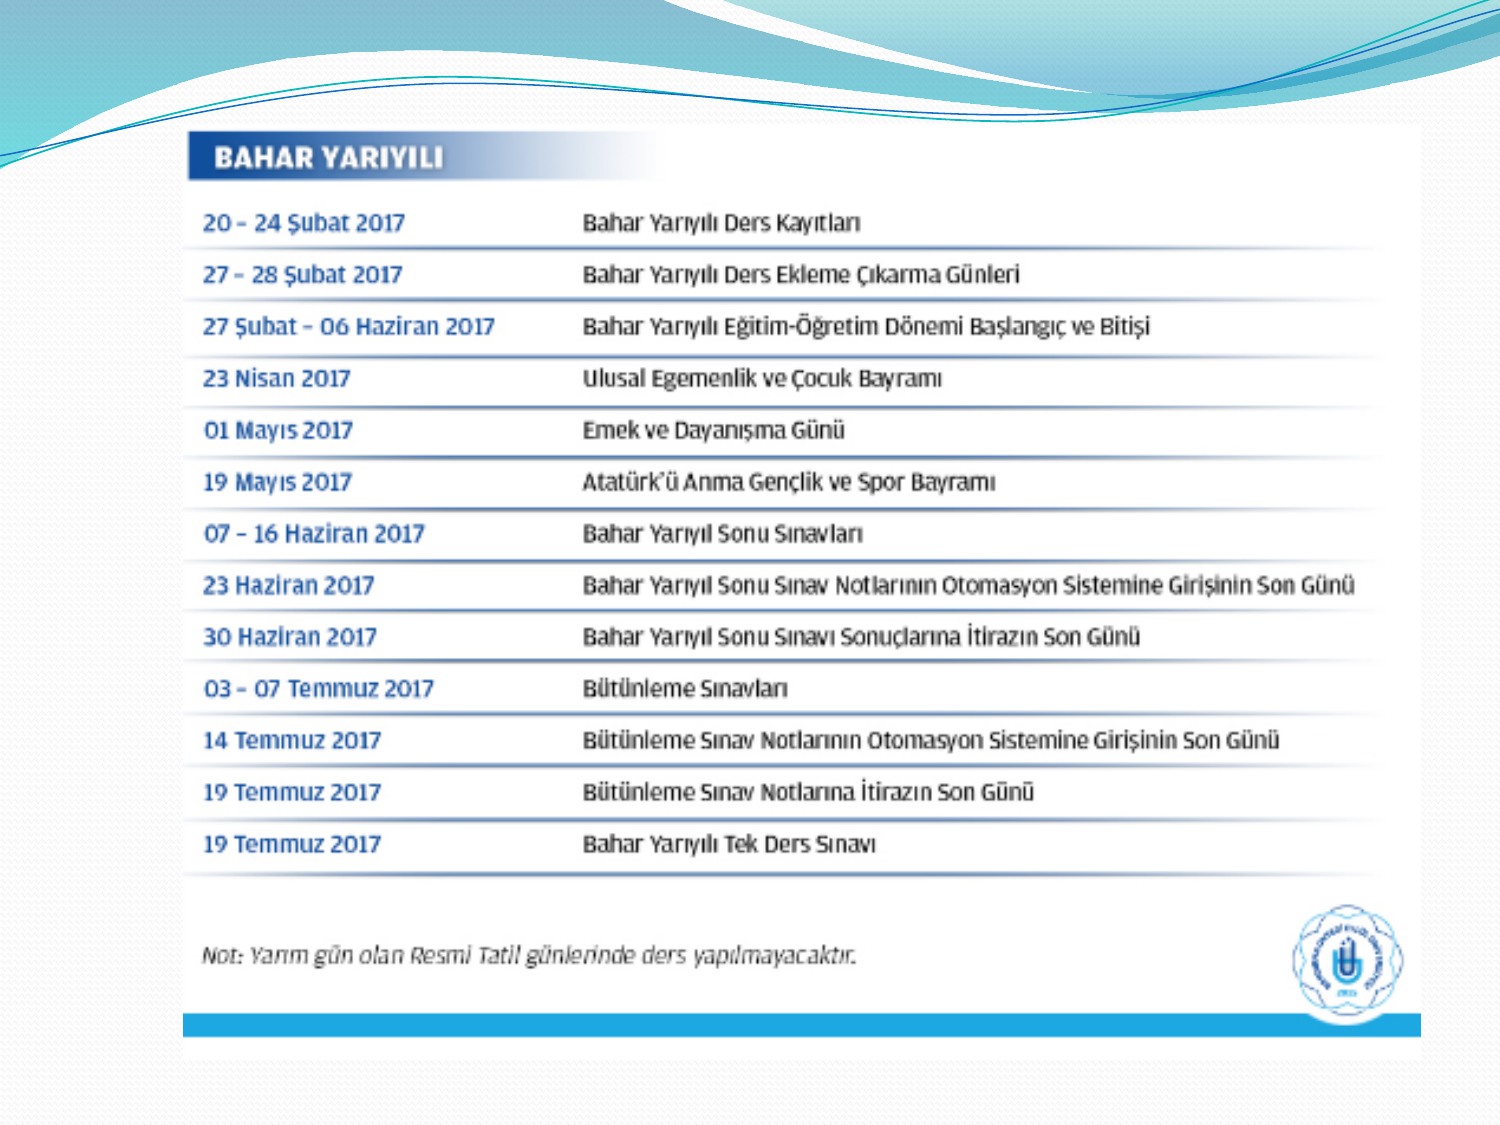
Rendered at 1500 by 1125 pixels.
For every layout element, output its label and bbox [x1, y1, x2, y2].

picture [182, 125, 1422, 1059]
